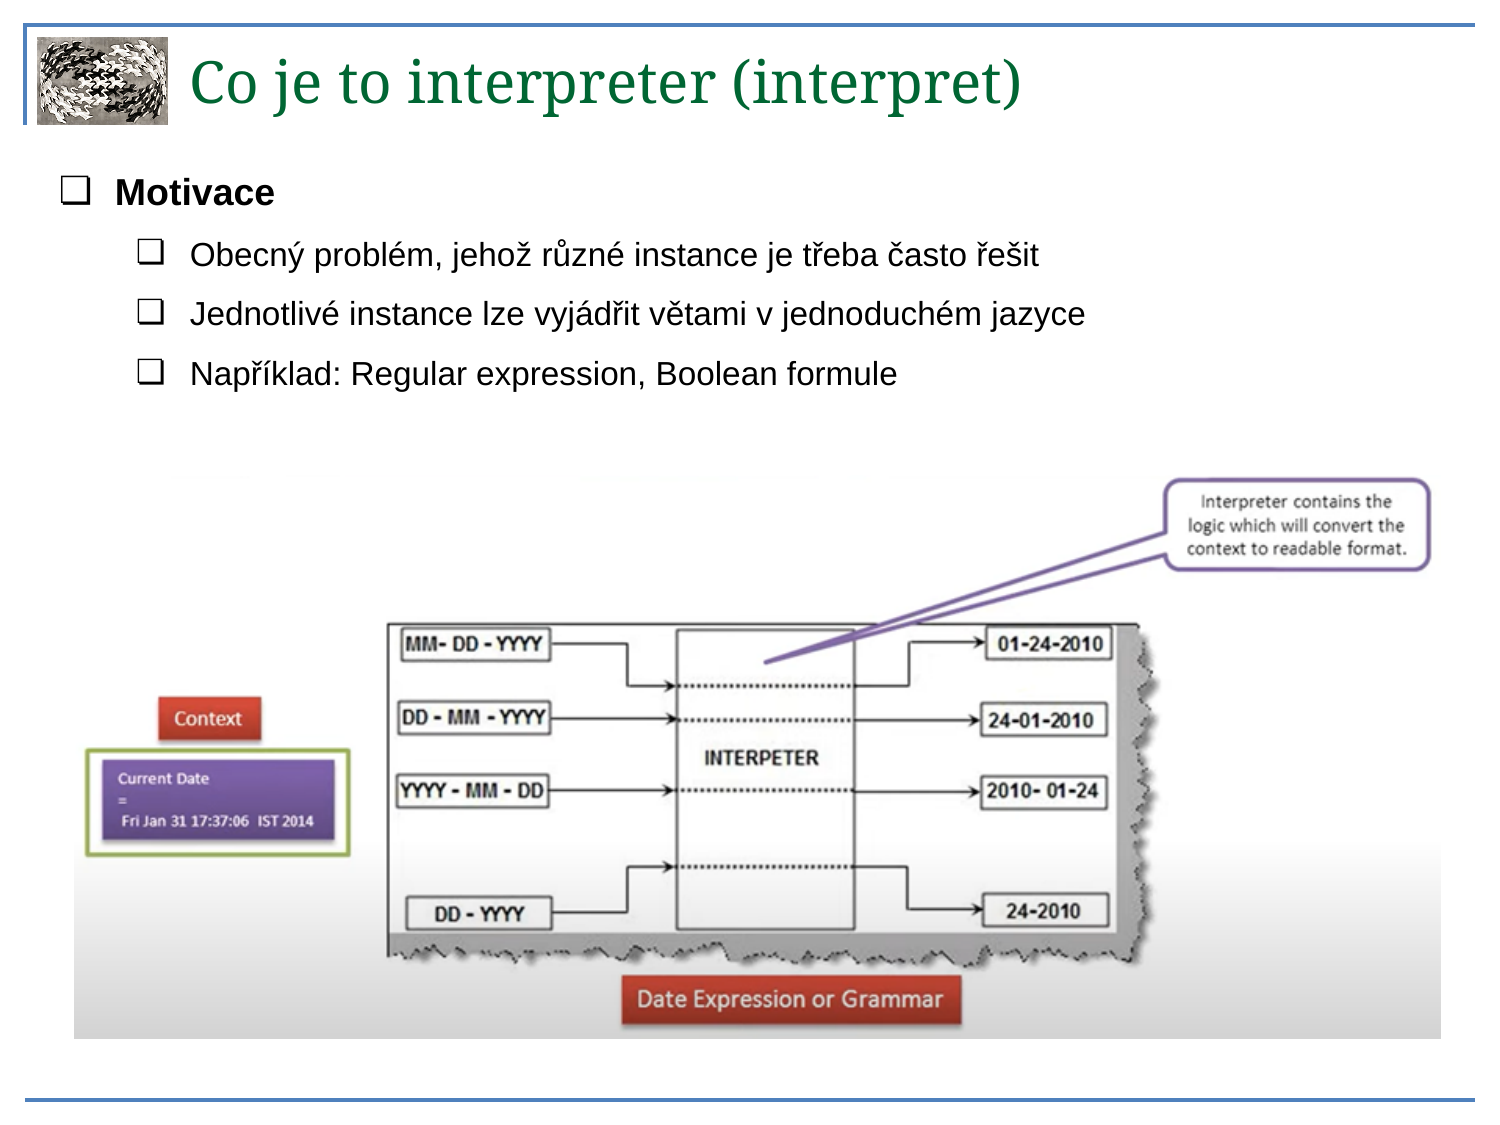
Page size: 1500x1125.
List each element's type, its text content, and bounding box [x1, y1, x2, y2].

picture [74, 475, 1441, 1039]
picture [37, 37, 168, 125]
text_box Motivace Obecný problém, jehož různé instance je třeba často řešit Jednotlivé instance lze vyjádřit větami v jednoduchém jazyce Například: Regular expression, Boolean formule [24, 137, 1475, 412]
text_box Co je to interpreter (interpret) [174, 37, 1475, 125]
